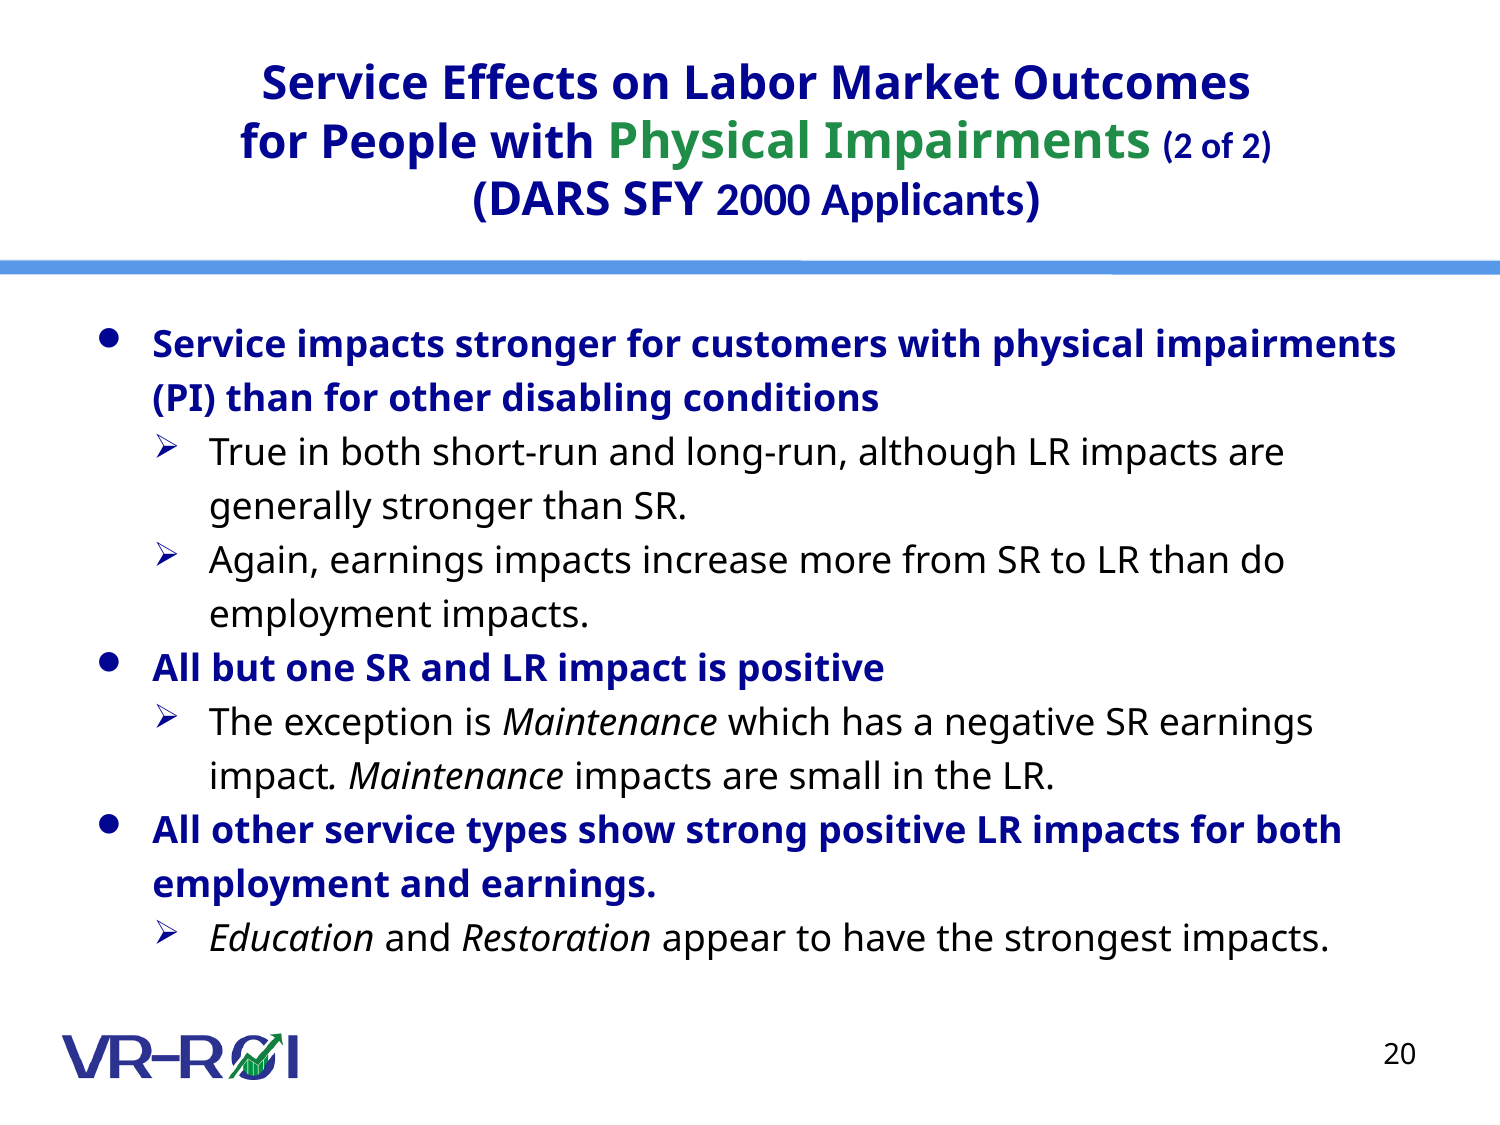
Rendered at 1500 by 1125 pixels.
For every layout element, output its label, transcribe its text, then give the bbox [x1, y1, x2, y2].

title Service Effects on Labor Market Outcomes for People with Physical Impairments (2 of 2) (DARS SFY 2000 Applicants) [50, 45, 1463, 233]
picture [50, 1026, 313, 1107]
list Service impacts stronger for customers with physical impairments (PI) than for other disabling conditions True in both short-run and long-run, although LR impacts are generally stronger than SR. Again, earnings impacts increase more from SR to LR than do employment impacts. All but one SR and LR impact is positive The exception is Maintenance which has a negative SR earnings impact. Maintenance impacts are small in the LR. All other service types show strong positive LR impacts for both employment and earnings. Education and Restoration appear to have the strongest impacts. [81, 303, 1432, 1038]
slide_number 20 [1350, 1025, 1450, 1085]
